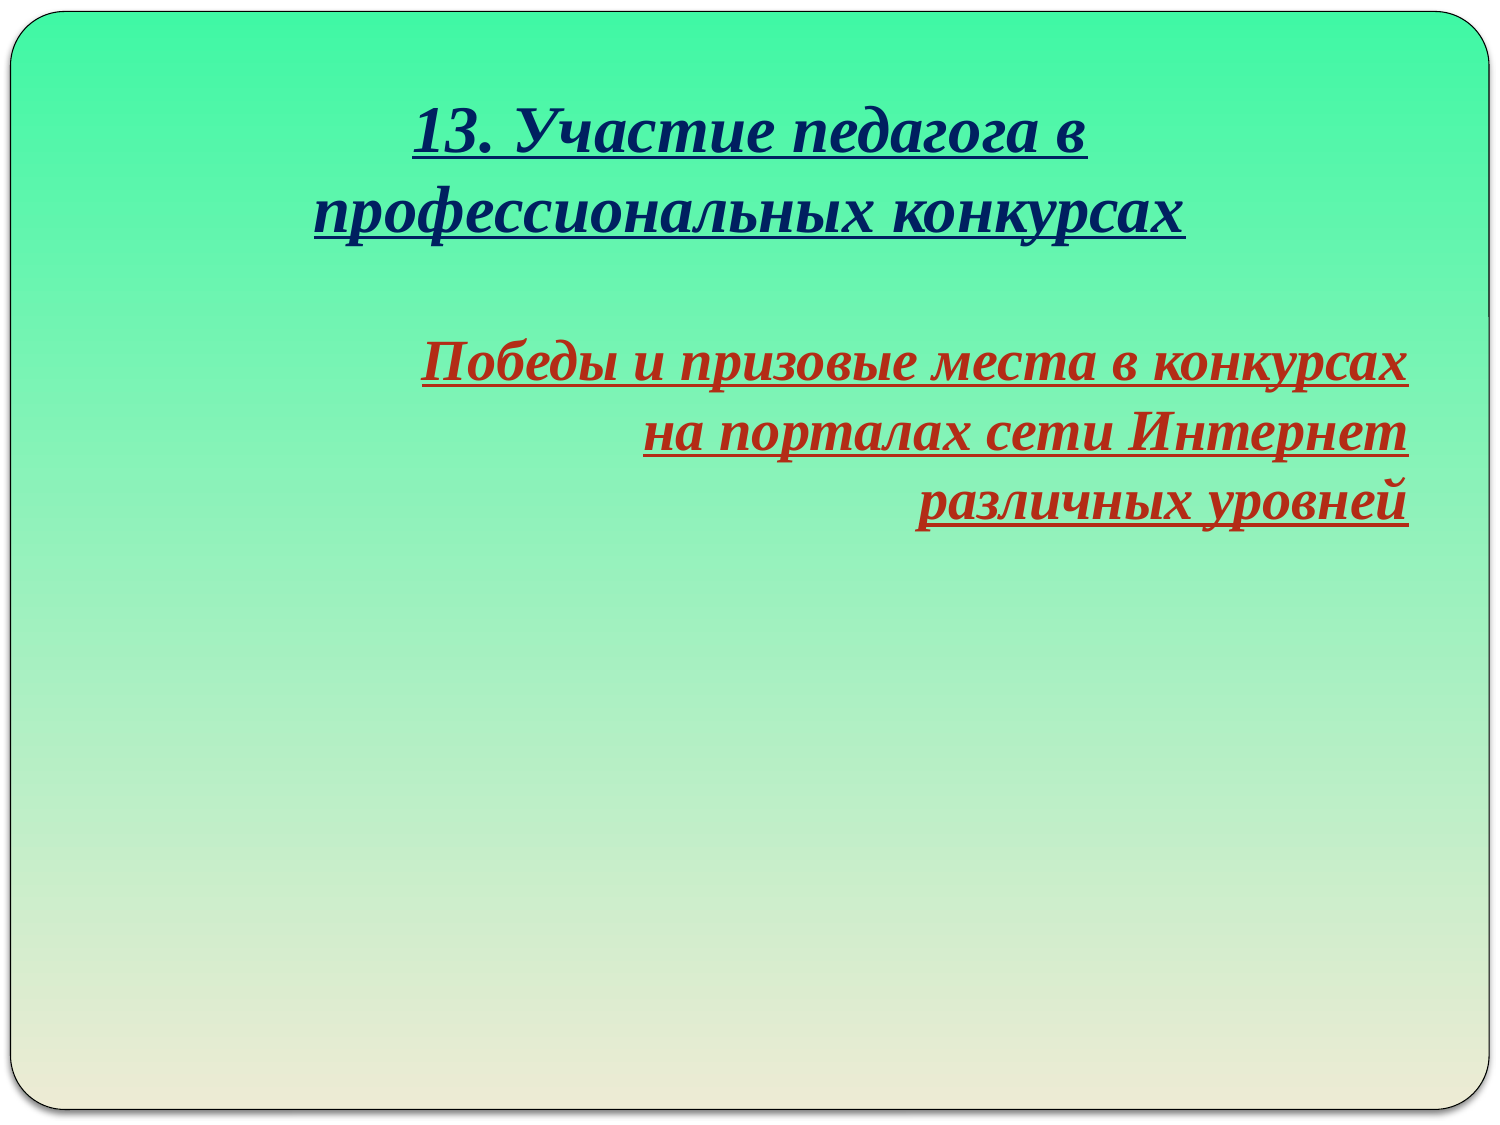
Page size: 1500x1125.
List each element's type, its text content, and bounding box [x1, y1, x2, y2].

text_box Победы и призовые места в конкурсах на порталах сети Интернет различных уровней [375, 314, 1424, 610]
text_box 13. Участие педагога в профессиональных конкурсах [113, 78, 1387, 253]
